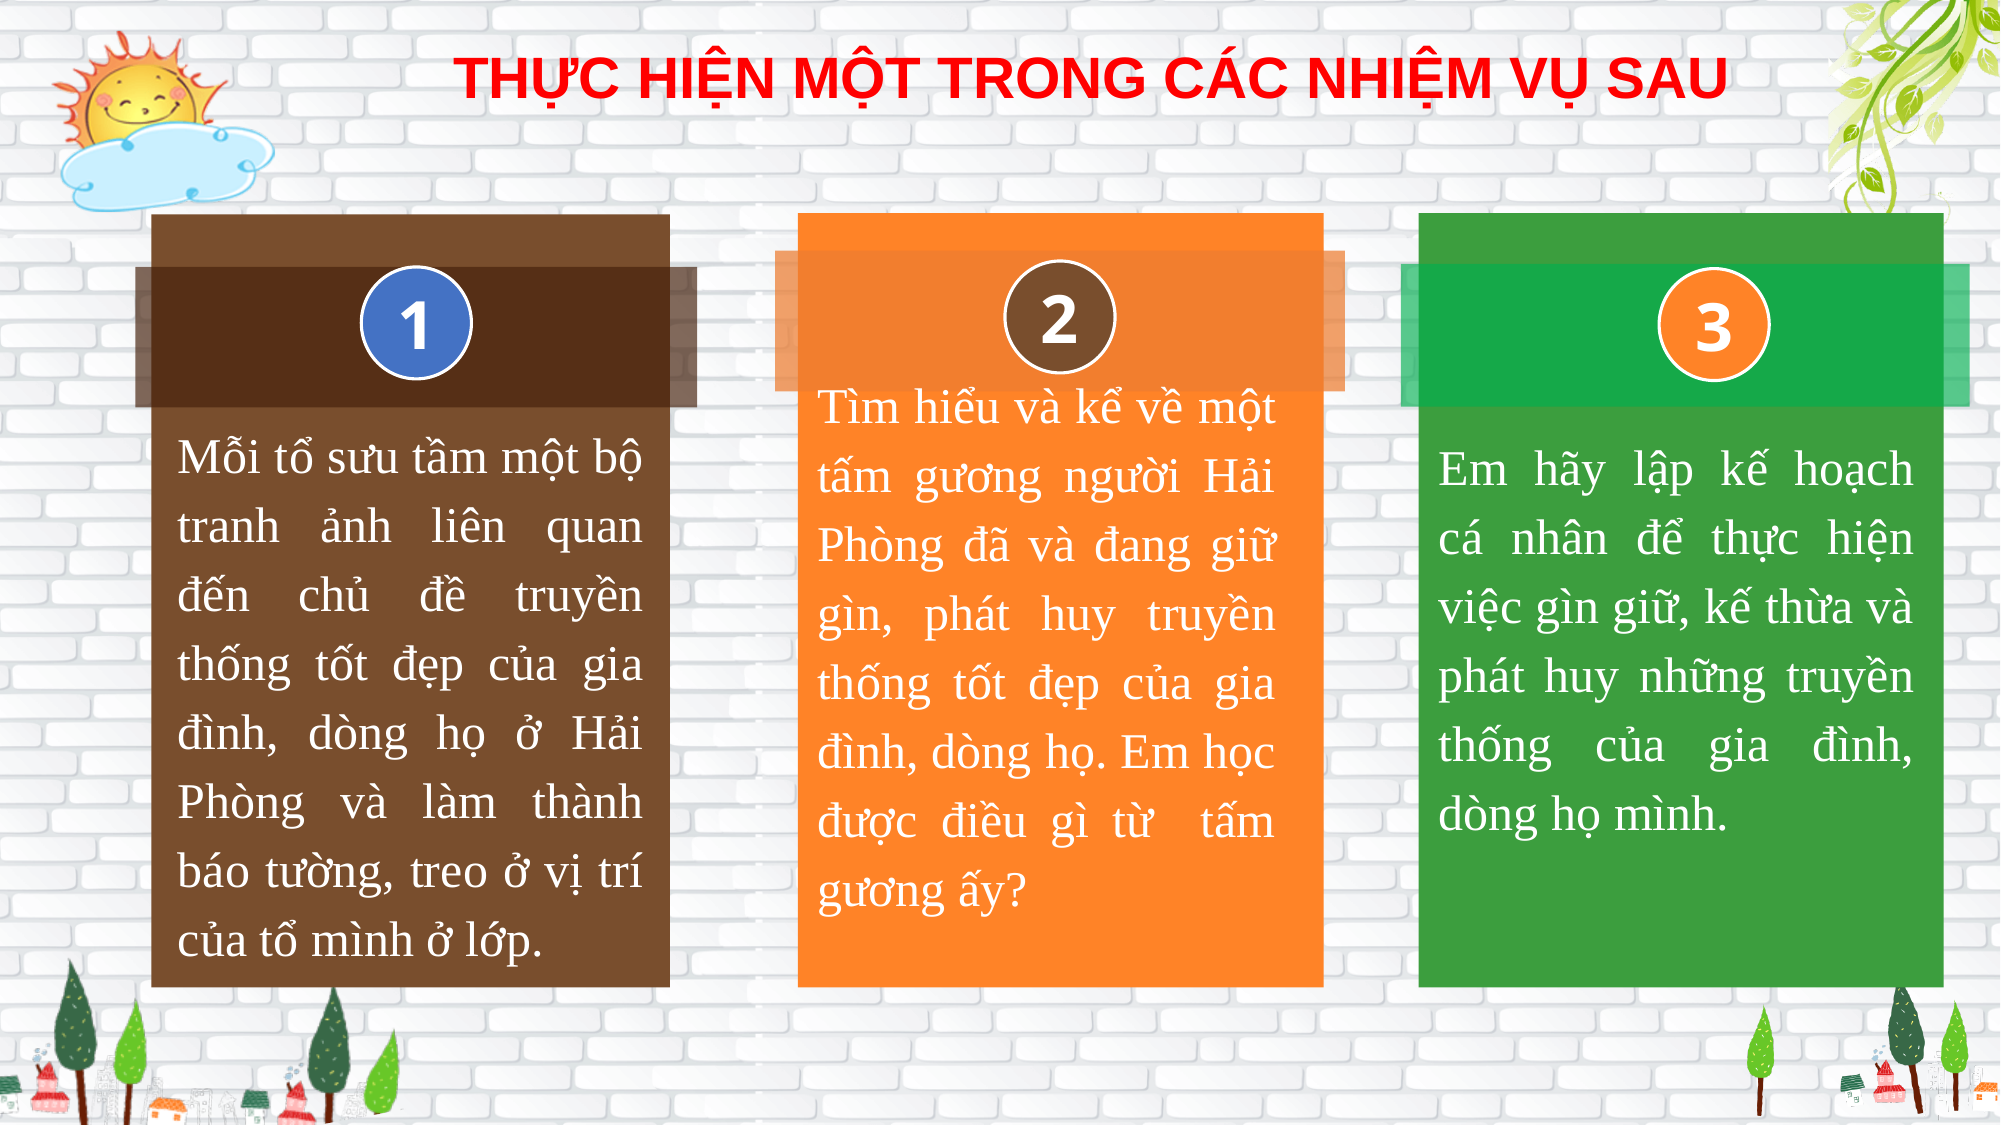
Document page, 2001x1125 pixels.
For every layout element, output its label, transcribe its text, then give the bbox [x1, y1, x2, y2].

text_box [775, 213, 1345, 988]
text_box THỰC HIỆN MỘT TRONG CÁC NHIỆM VỤ SAU [438, 32, 1762, 118]
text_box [1400, 213, 1970, 988]
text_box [135, 214, 698, 988]
picture [0, 0, 2001, 1125]
